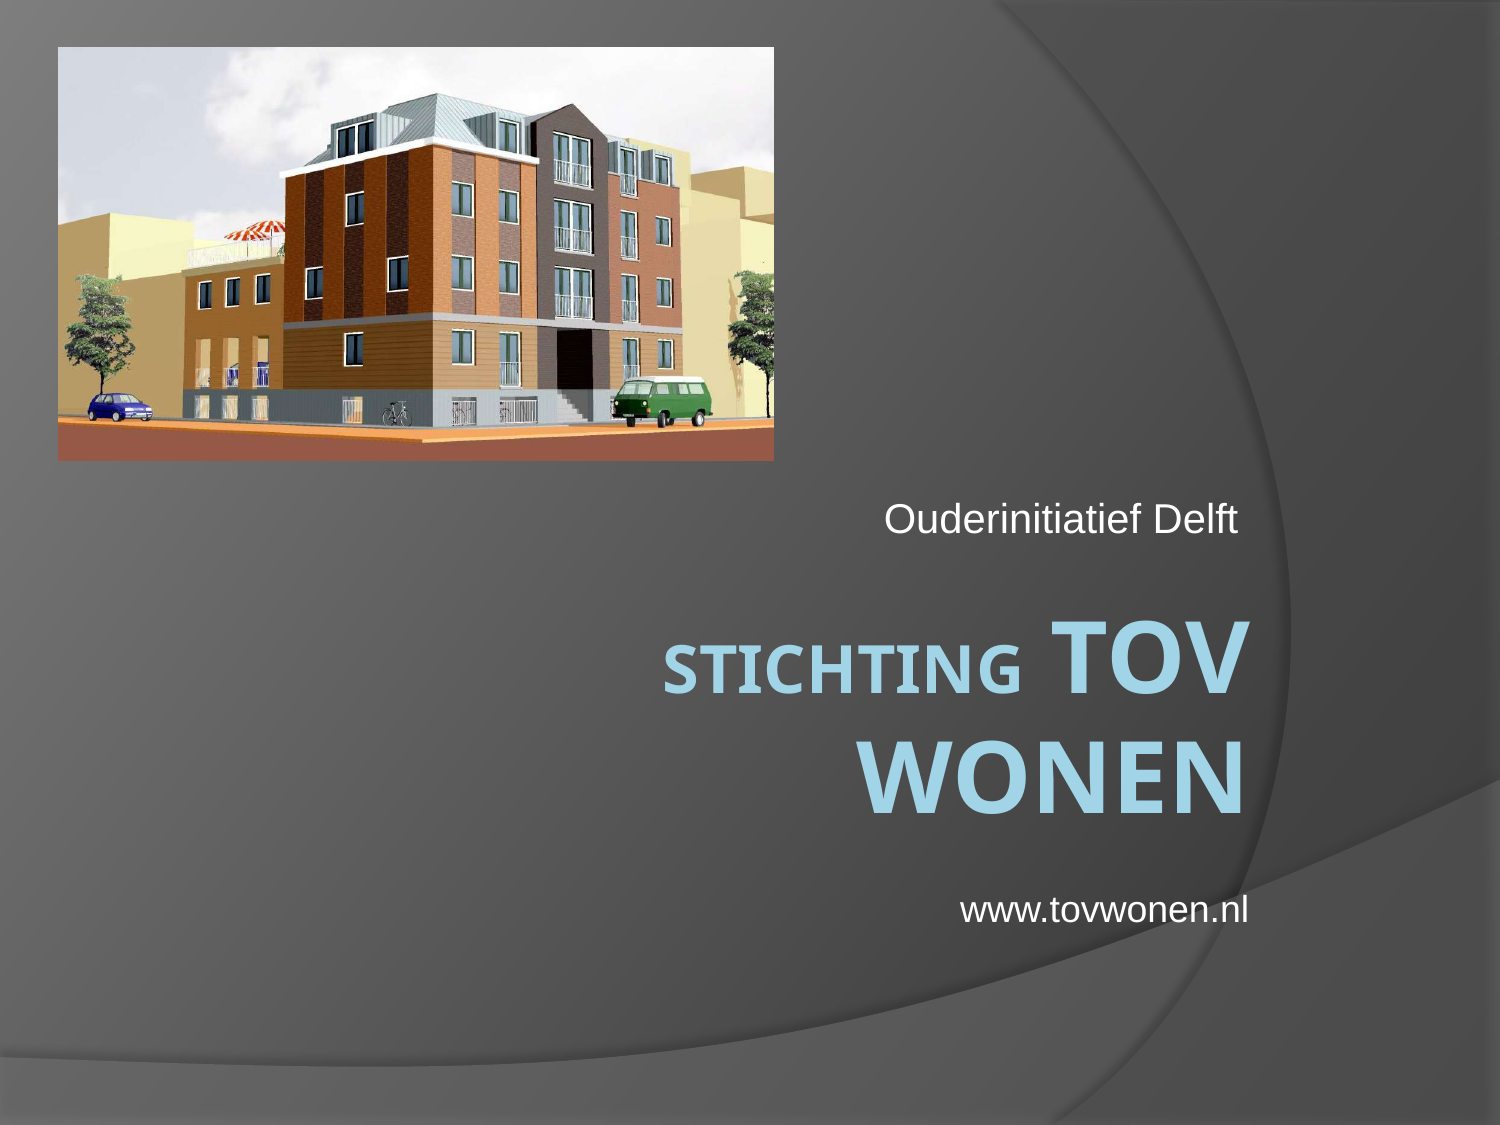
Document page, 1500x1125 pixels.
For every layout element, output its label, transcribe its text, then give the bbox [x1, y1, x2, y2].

title Stichting TOV Wonen [194, 586, 1258, 964]
picture [58, 47, 774, 461]
subtitle Ouderinitiatief Delft [183, 254, 1246, 542]
text_box www.tovwonen.nl [945, 877, 1312, 938]
